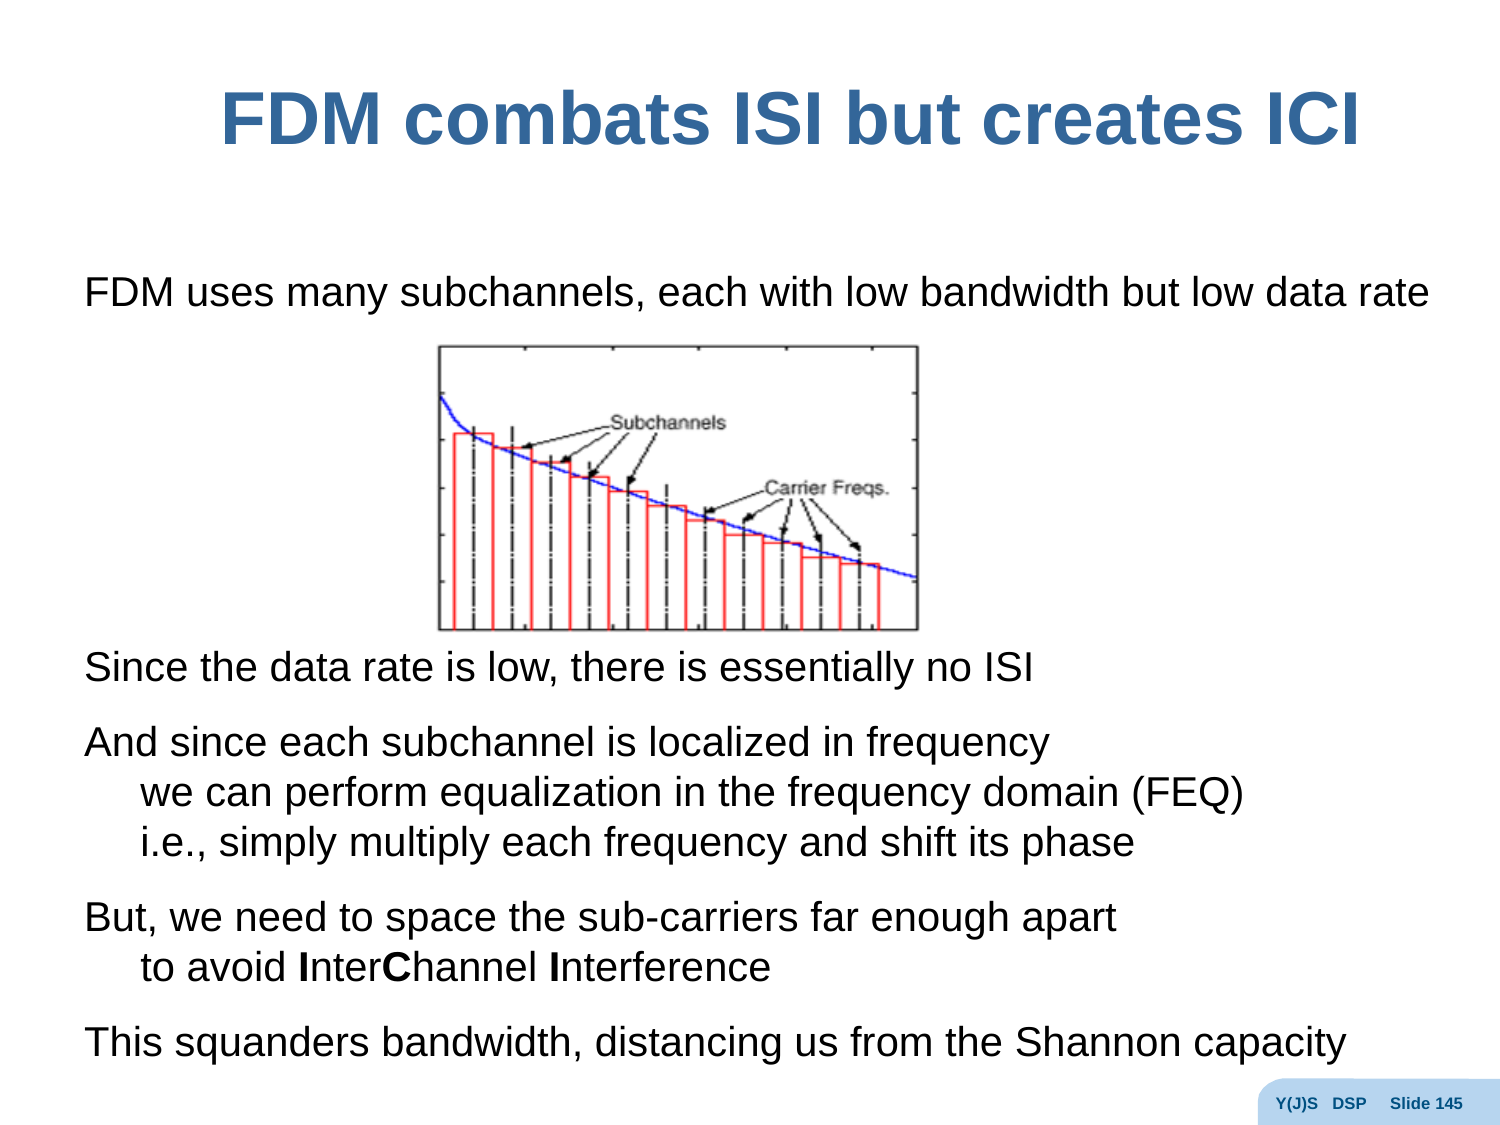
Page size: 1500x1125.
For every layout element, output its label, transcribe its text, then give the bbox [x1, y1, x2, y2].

slide_number Y(J)S DSP Slide 145 [1260, 1085, 1500, 1125]
picture [429, 337, 932, 640]
title FDM combats ISI but creates ICI [168, 26, 1416, 215]
list FDM uses many subchannels, each with low bandwidth but low data rate Since the data rate is low, there is essentially no ISI And since each subchannel is localized in frequency we can perform equalization in the frequency domain (FEQ) i.e., simply multiply each frequency and shift its phase But, we need to space the sub-carriers far enough apart to avoid InterChannel Interference This squanders bandwidth, distancing us from the Shannon capacity [69, 257, 1450, 933]
